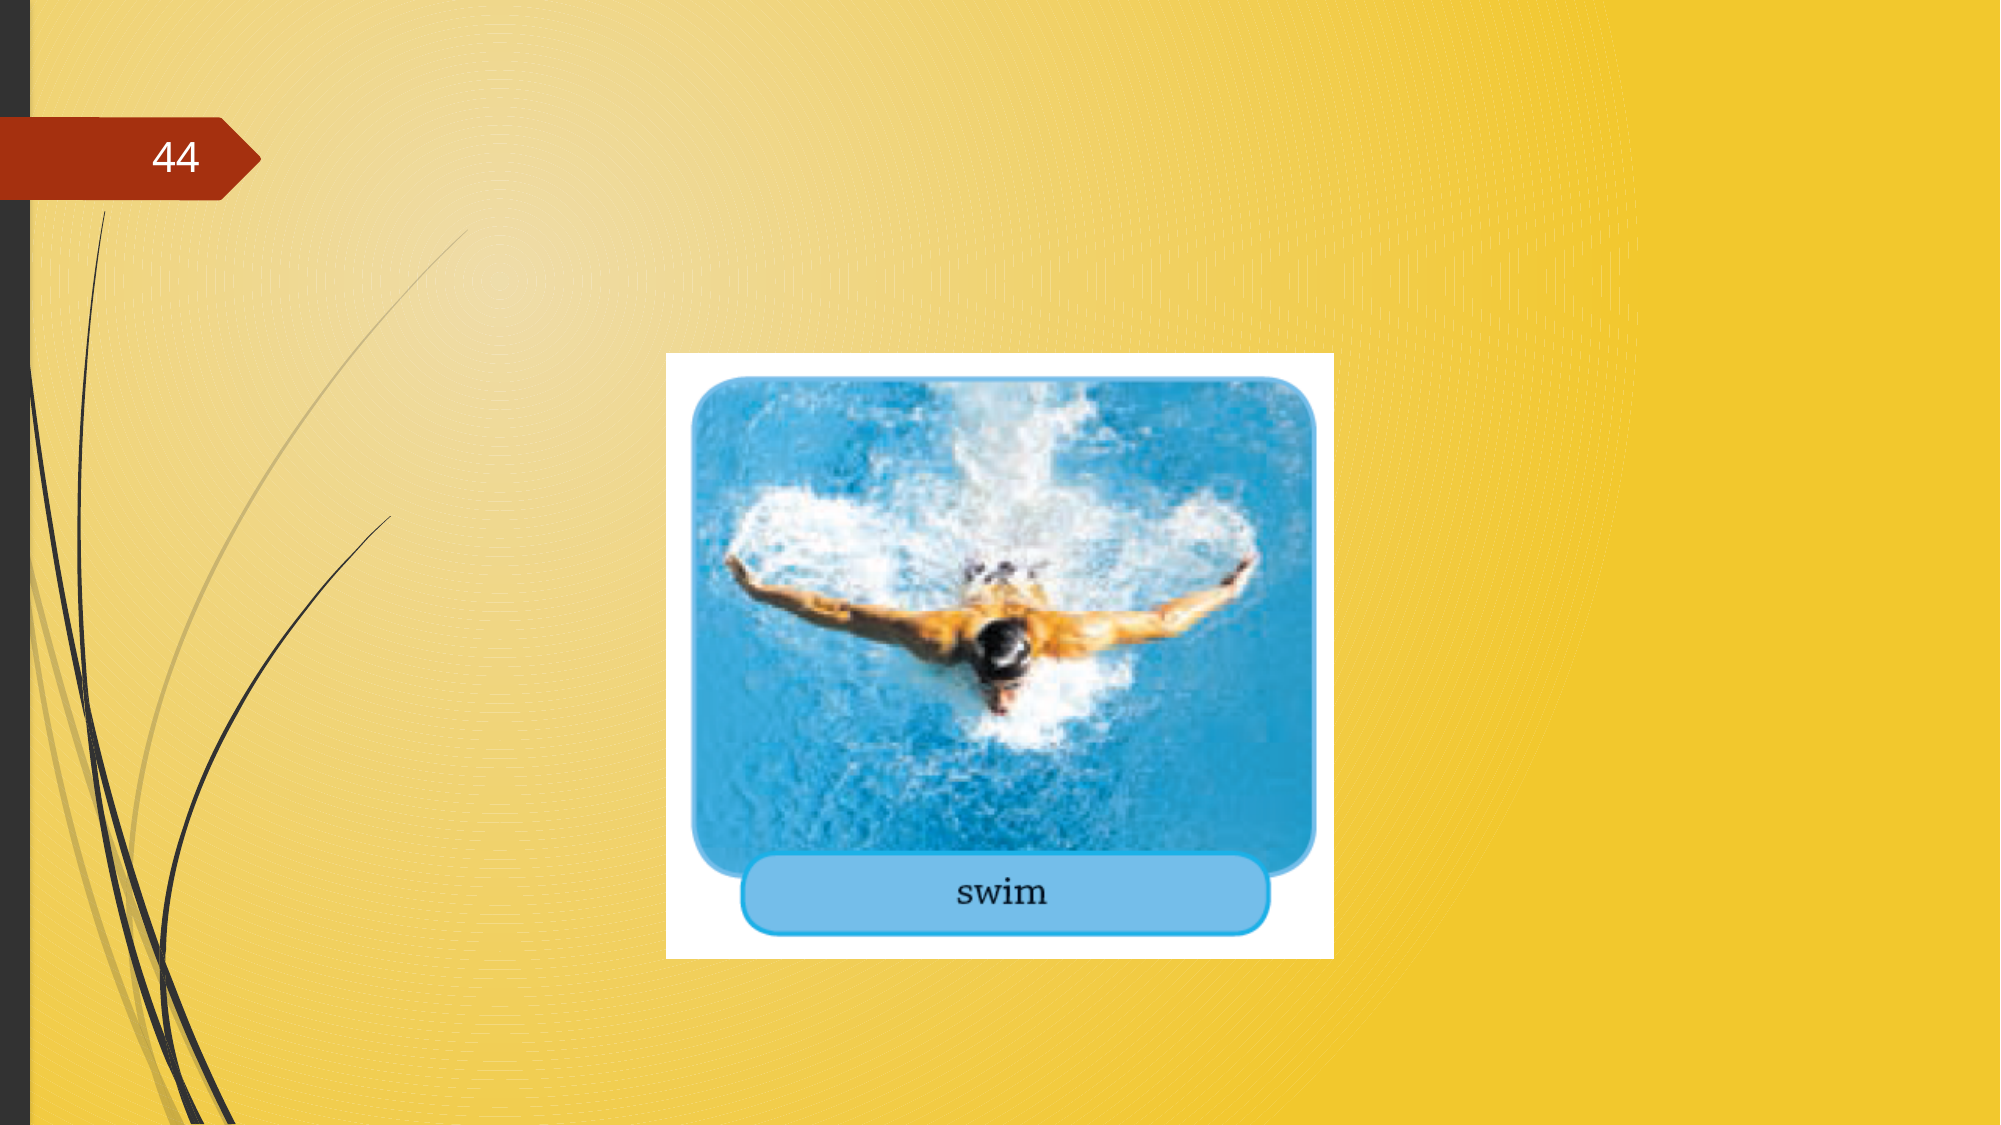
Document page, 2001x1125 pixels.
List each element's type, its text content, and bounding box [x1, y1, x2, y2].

picture [666, 353, 1334, 959]
slide_number 44 [87, 129, 216, 190]
